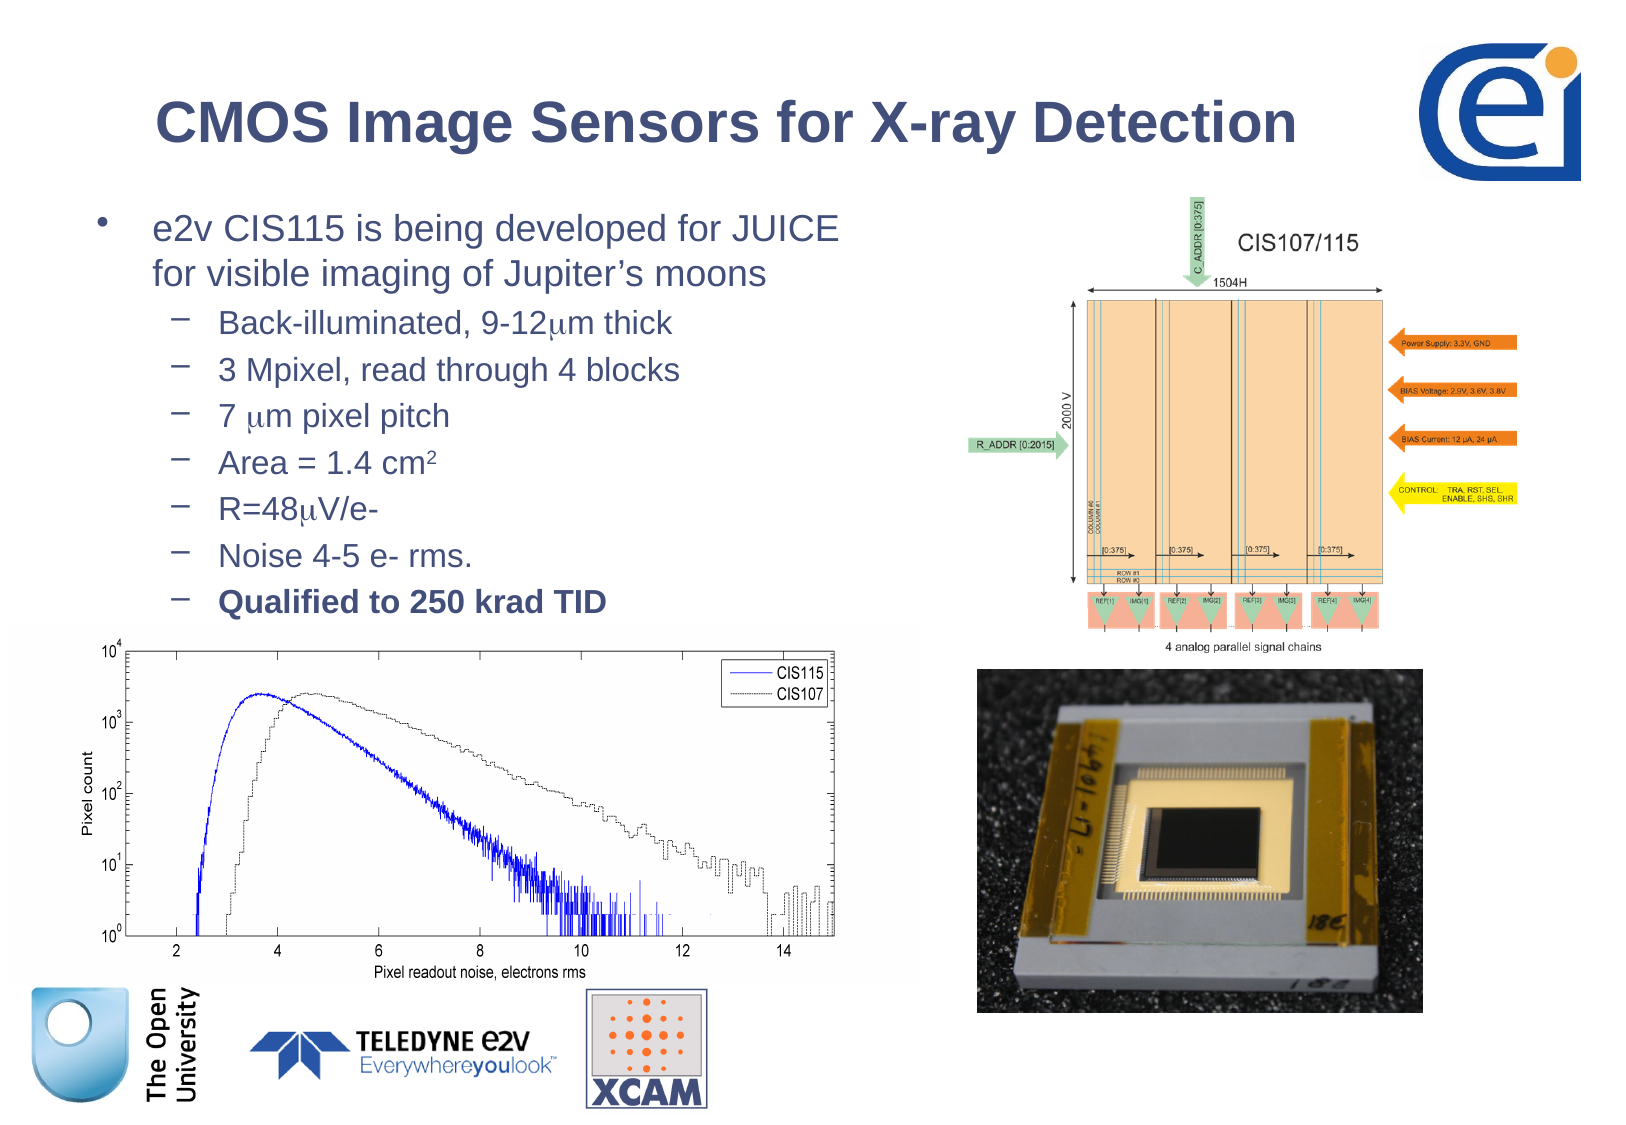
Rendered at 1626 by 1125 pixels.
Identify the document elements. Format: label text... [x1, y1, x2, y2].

picture [963, 196, 1533, 653]
title CMOS Image Sensors for X-ray Detection [140, 36, 1373, 196]
picture [977, 669, 1423, 1013]
picture [1419, 43, 1581, 181]
list e2v CIS115 is being developed for JUICE for visible imaging of Jupiter’s moons Back-illuminated, 9-12mm thick 3 Mpixel, read through 4 blocks 7 mm pixel pitch Area = 1.4 cm2 R=48mV/e- Noise 4-5 e- rms. Qualified to 250 krad TID [80, 196, 1544, 1006]
picture [579, 1006, 714, 1115]
picture [248, 1025, 559, 1084]
picture [7, 624, 921, 1104]
